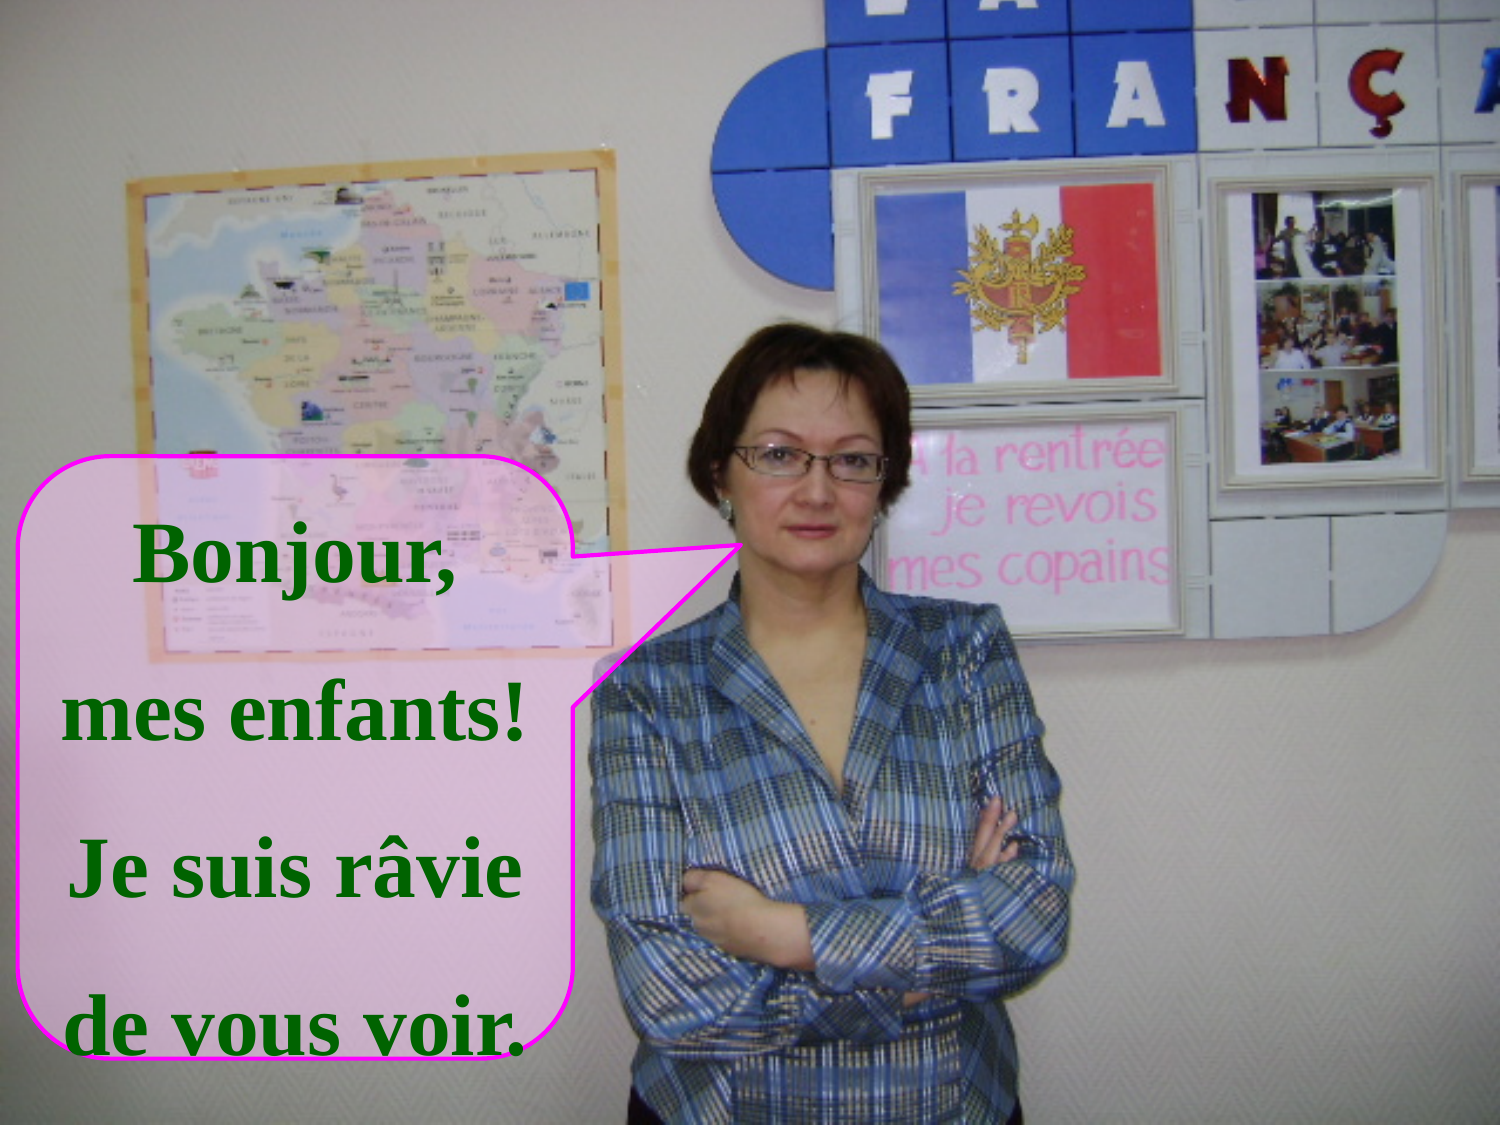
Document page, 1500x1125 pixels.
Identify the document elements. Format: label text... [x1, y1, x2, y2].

picture [0, 0, 1500, 1125]
text_box Bonjour, mes enfants! Je suis râvie de vous voir. [15, 454, 743, 1061]
